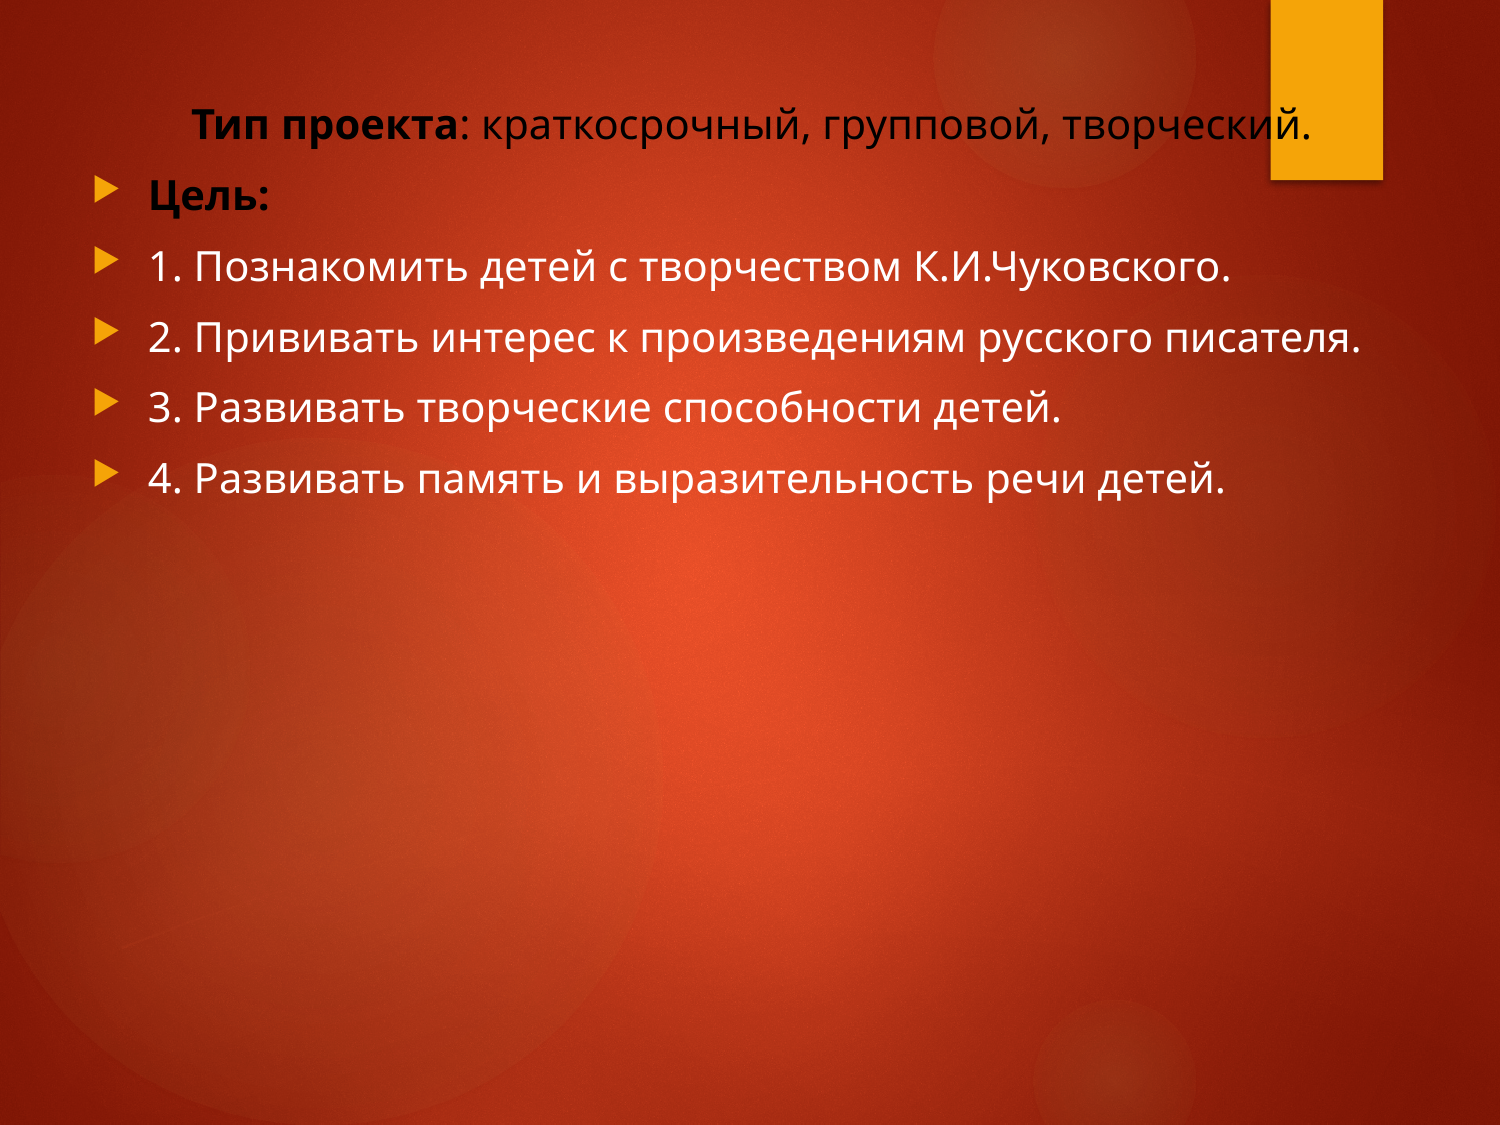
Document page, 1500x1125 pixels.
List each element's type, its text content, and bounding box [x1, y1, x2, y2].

list Тип проекта: краткосрочный, групповой, творческий. Цель: 1. Познакомить детей с творчеством К.И.Чуковского. 2. Прививать интерес к произведениям русского писателя. 3. Развивать творческие способности детей. 4. Развивать память и выразительность речи детей. [76, 90, 1427, 946]
